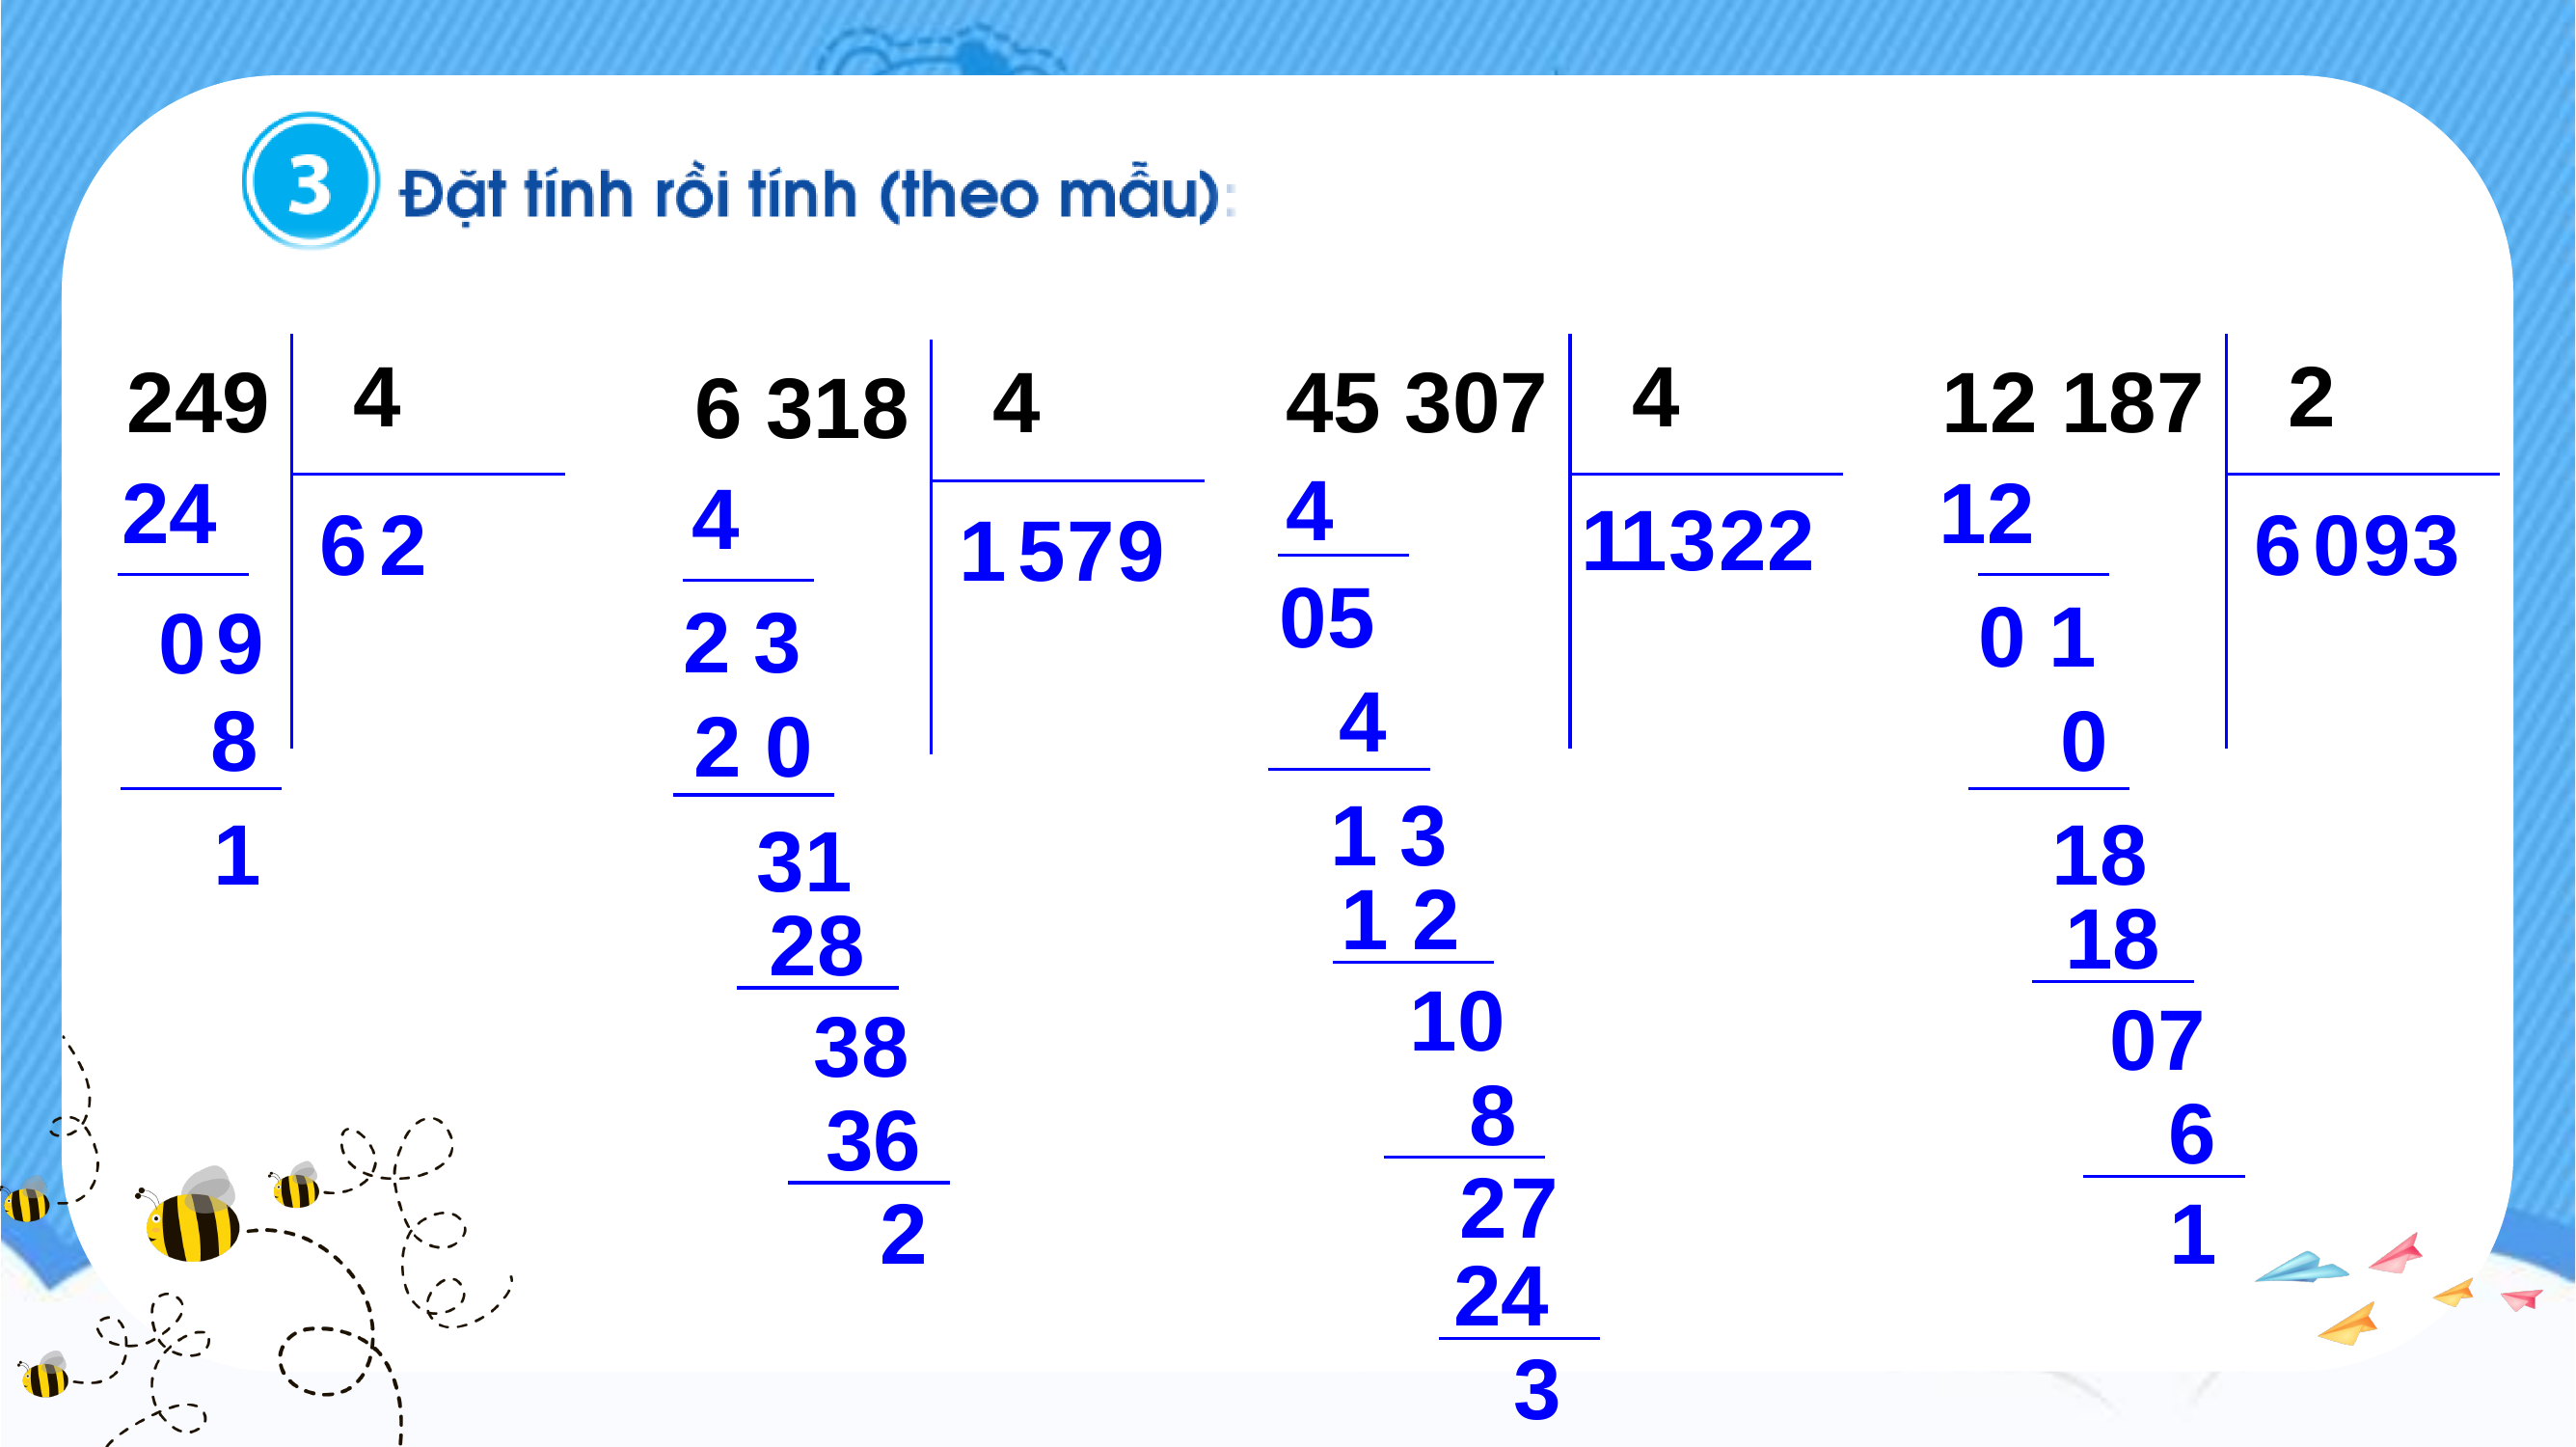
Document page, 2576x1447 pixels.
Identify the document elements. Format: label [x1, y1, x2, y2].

text_box [1907, 450, 2477, 1291]
text_box [1206, 448, 1831, 1446]
picture [0, 0, 2575, 1447]
text_box [931, 340, 1205, 754]
text_box [2226, 333, 2500, 749]
text_box [610, 456, 1181, 1290]
text_box [1569, 333, 1844, 749]
text_box [291, 333, 566, 749]
text_box [89, 450, 433, 912]
